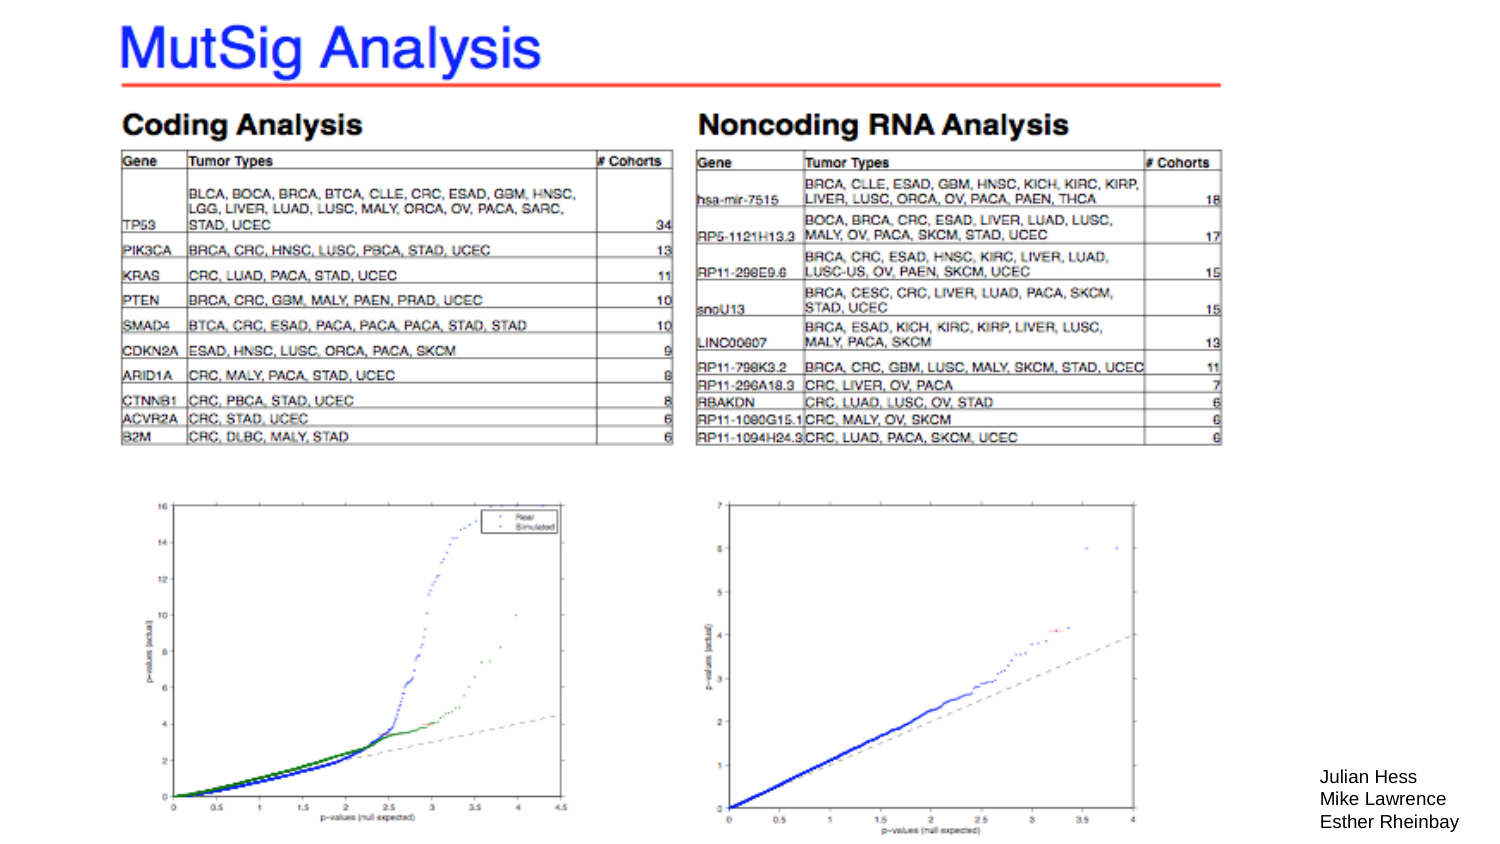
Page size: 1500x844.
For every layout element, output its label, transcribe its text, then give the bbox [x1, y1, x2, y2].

picture [102, 5, 1263, 844]
text_box Julian Hess Mike Lawrence Esther Rheinbay [1304, 749, 1489, 844]
